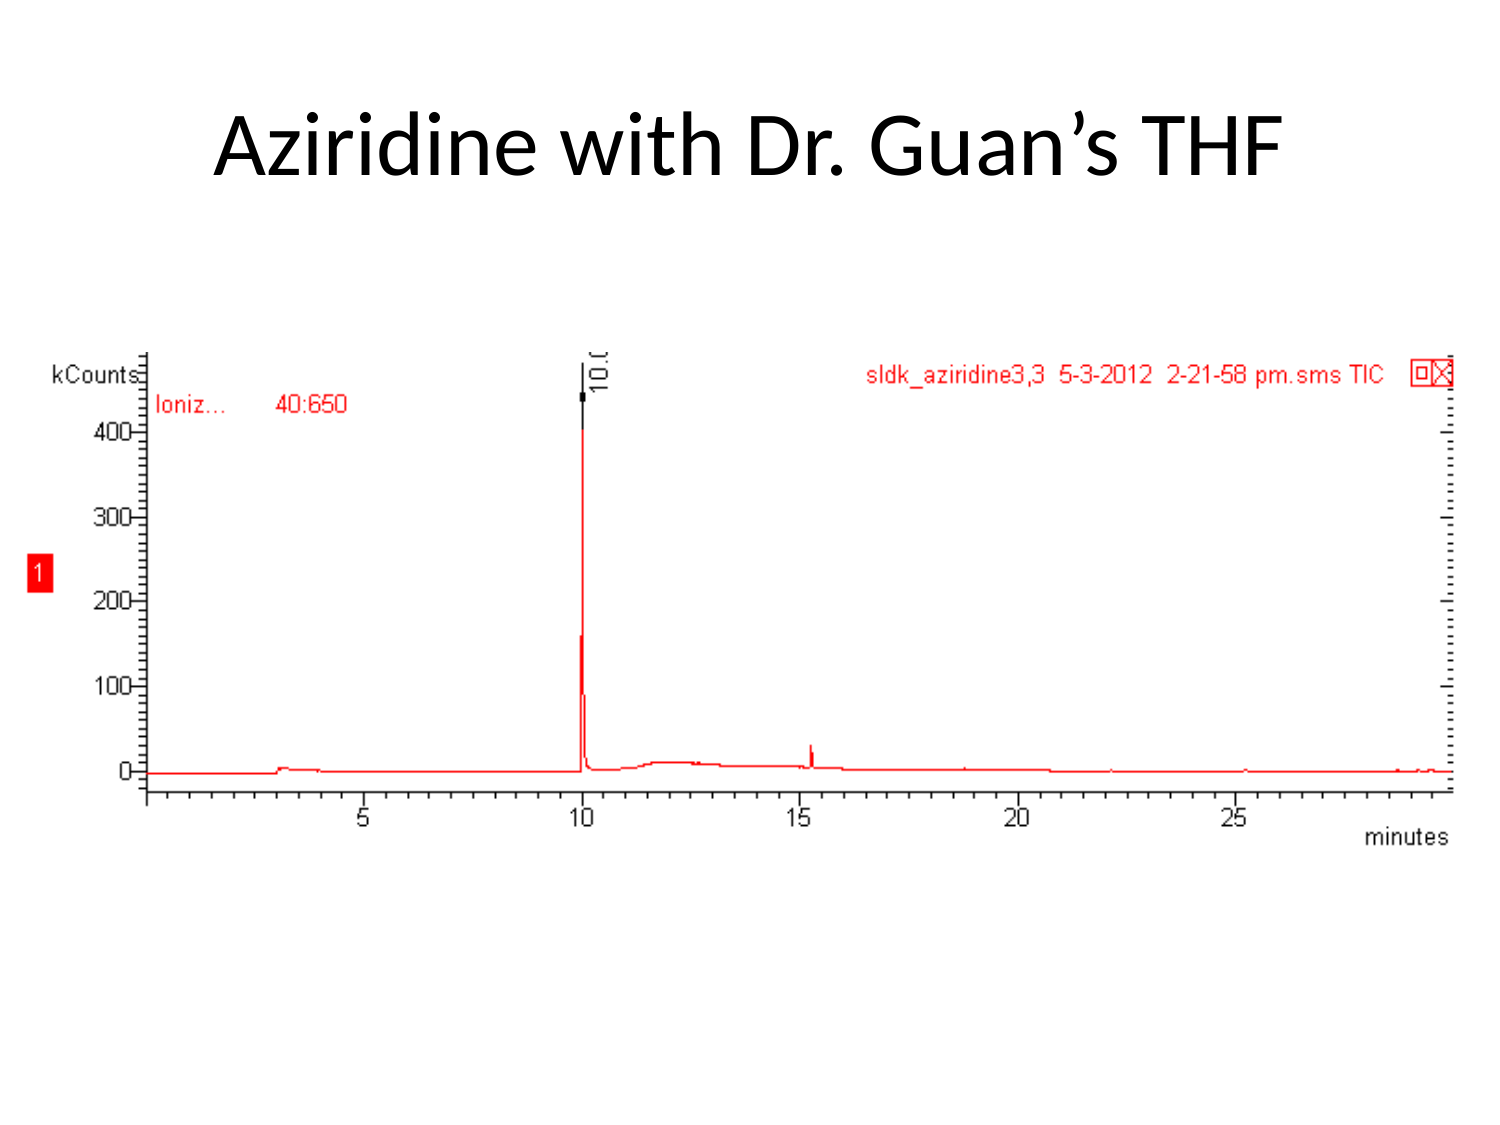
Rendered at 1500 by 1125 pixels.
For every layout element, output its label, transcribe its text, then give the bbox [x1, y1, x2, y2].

title Aziridine with Dr. Guan’s THF [75, 45, 1425, 233]
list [0, 352, 1500, 1125]
